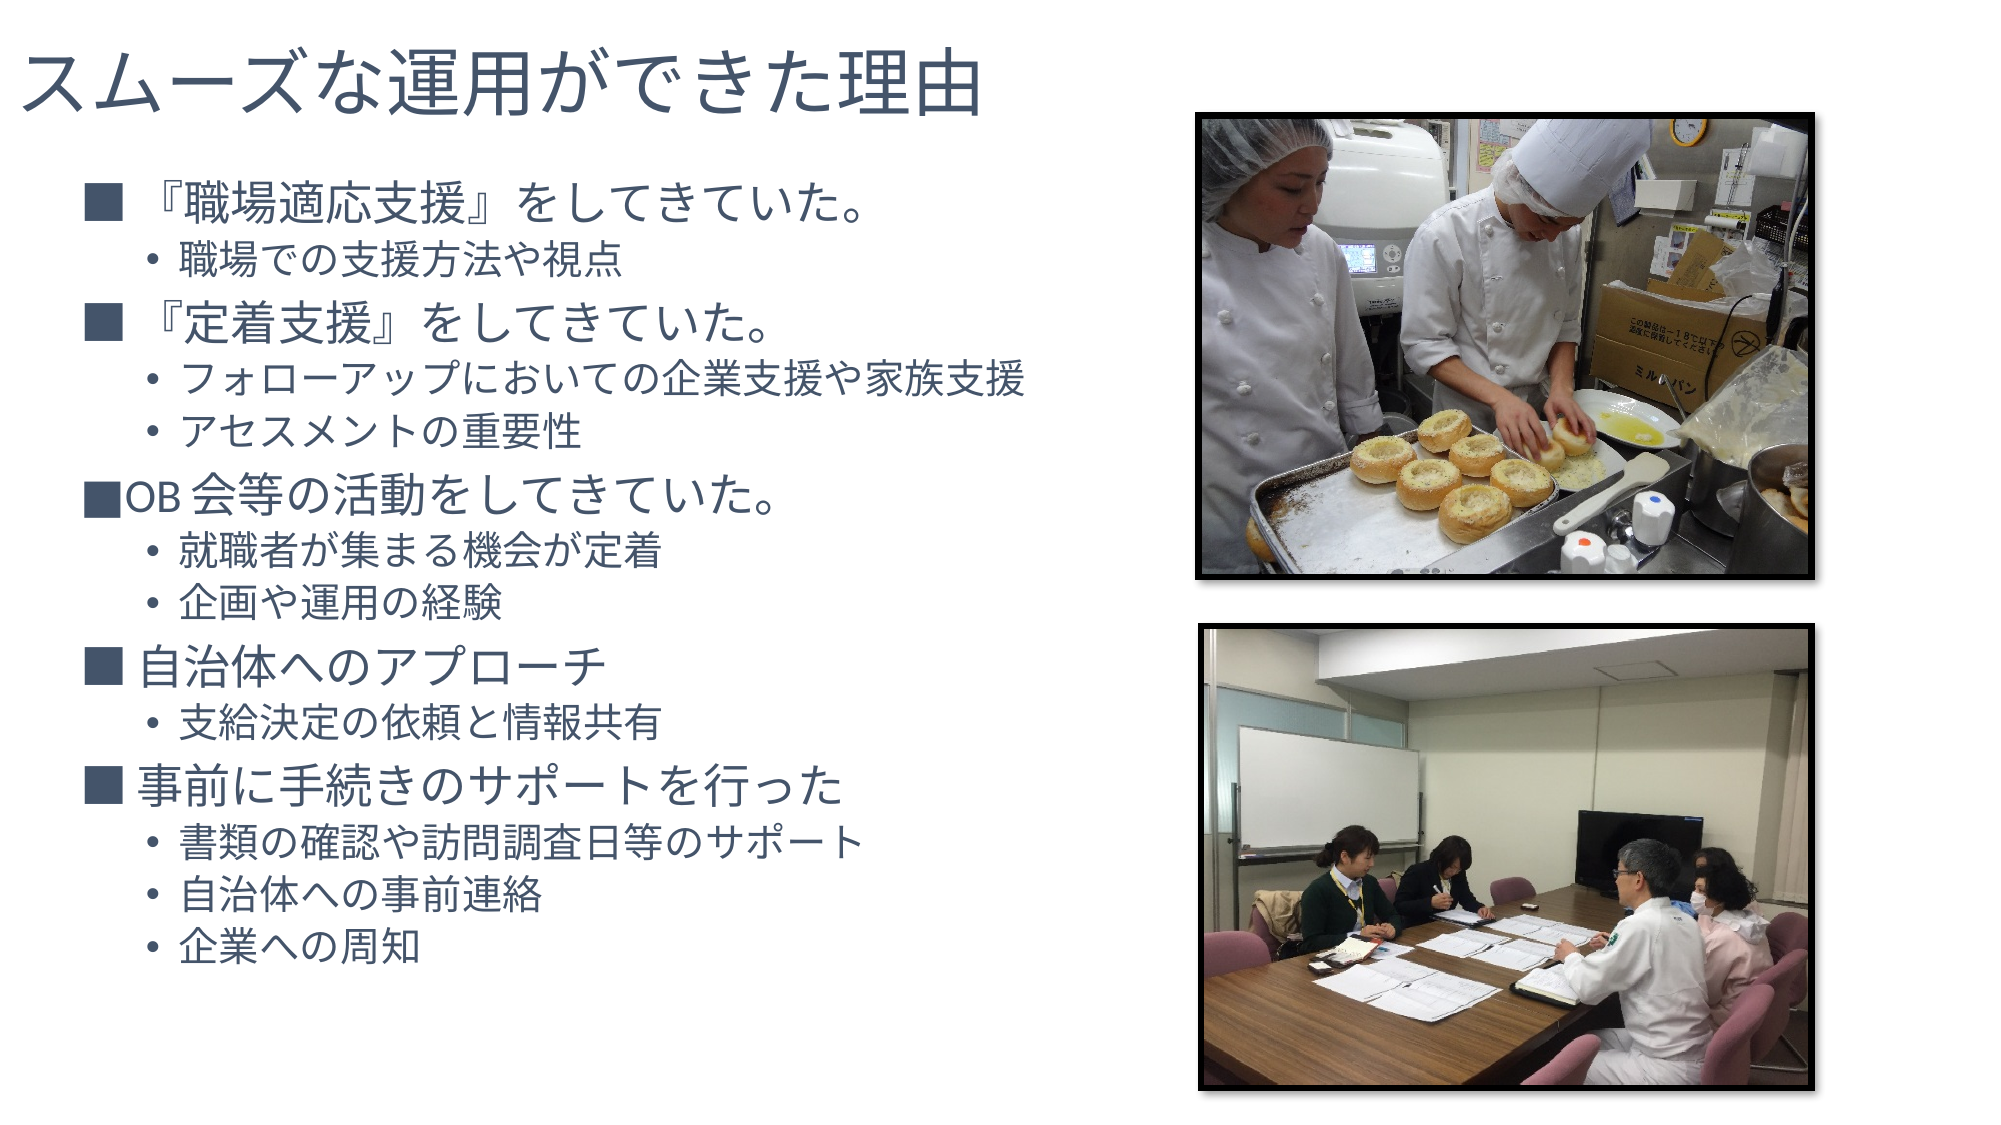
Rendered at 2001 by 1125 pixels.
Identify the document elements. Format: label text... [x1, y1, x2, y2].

title スムーズな運用ができた理由 [0, 4, 1294, 168]
list ■『職場適応支援』をしてきていた。 職場での支援方法や視点 ■『定着支援』をしてきていた。 フォローアップにおいての企業支援や家族支援 アセスメントの重要性 ■OB会等の活動をしてきていた。 就職者が集まる機会が定着 企画や運用の経験 ■自治体へのアプローチ 支給決定の依頼と情報共有 ■事前に手続きのサポートを行った 書類の確認や訪問調査日等のサポート 自治体への事前連絡 企業への周知 [65, 172, 1052, 1017]
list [1201, 118, 1809, 574]
picture [1204, 629, 1809, 1085]
